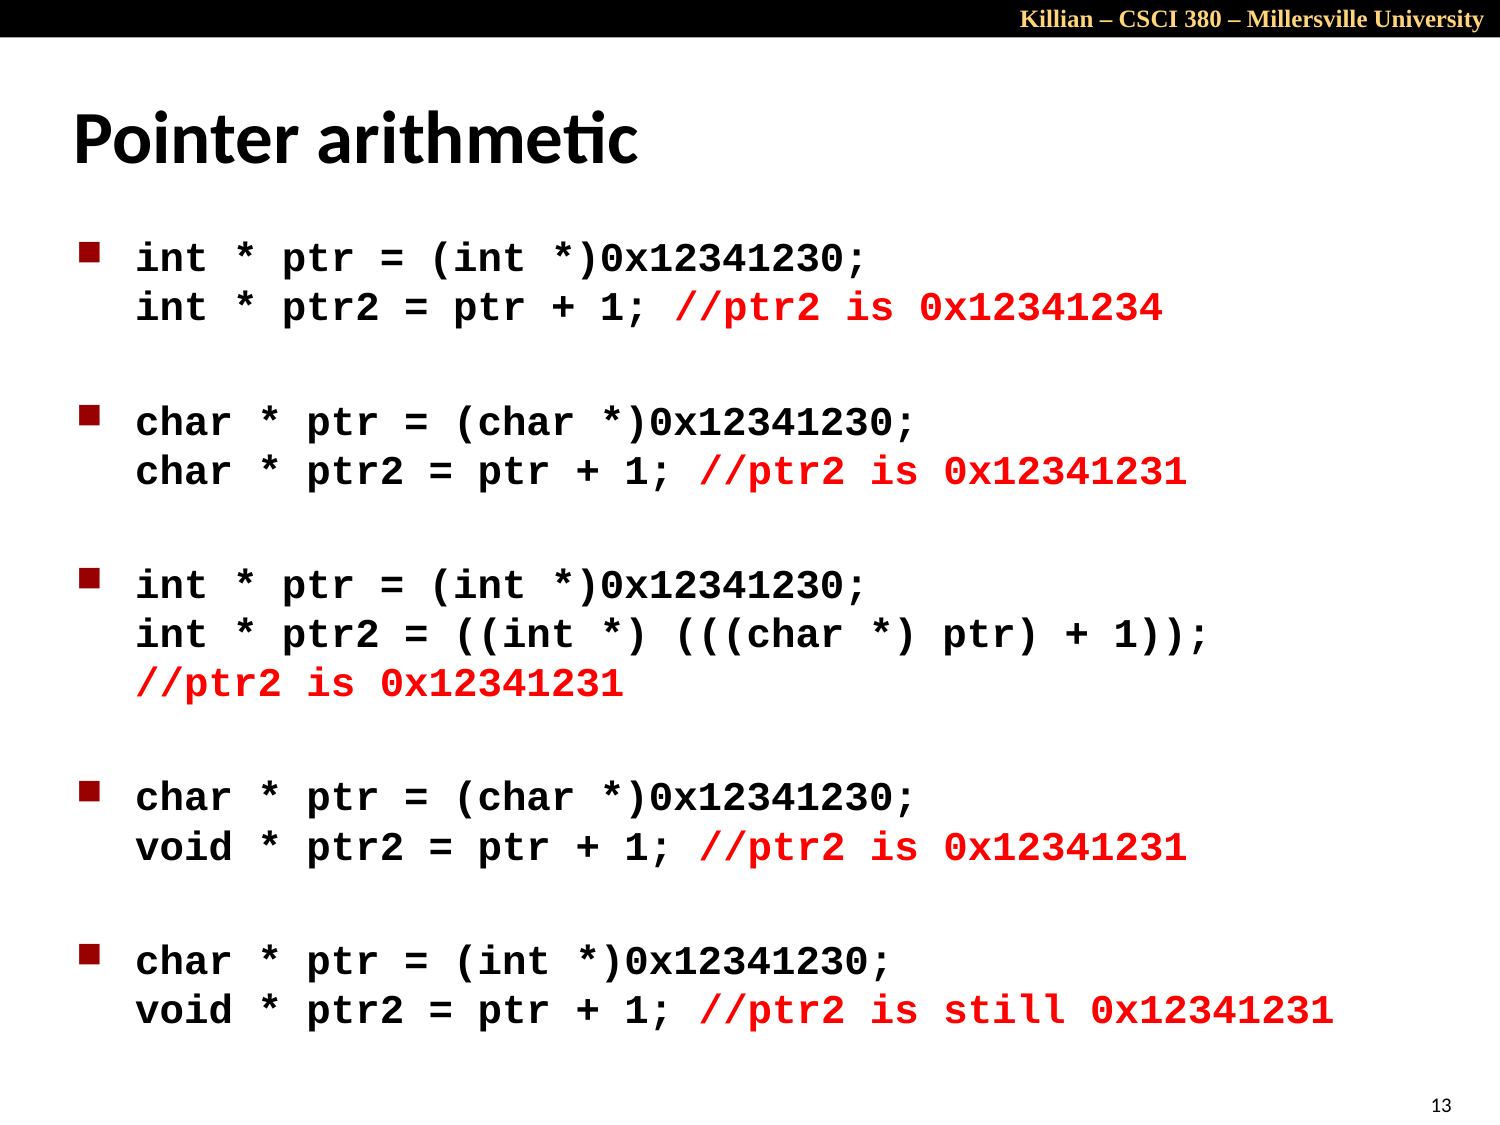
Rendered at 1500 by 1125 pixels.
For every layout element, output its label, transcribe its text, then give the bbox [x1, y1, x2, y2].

title Pointer arithmetic [58, 71, 1305, 197]
list int * ptr = (int *)0x12341230; int * ptr2 = ptr + 1; //ptr2 is 0x12341234 char * ptr = (char *)0x12341230; char * ptr2 = ptr + 1; //ptr2 is 0x12341231 int * ptr = (int *)0x12341230; int * ptr2 = ((int *) (((char *) ptr) + 1)); //ptr2 is 0x12341231 char * ptr = (char *)0x12341230; void * ptr2 = ptr + 1; //ptr2 is 0x12341231 char * ptr = (int *)0x12341230; void * ptr2 = ptr + 1; //ptr2 is still 0x12341231 [64, 223, 1388, 1040]
